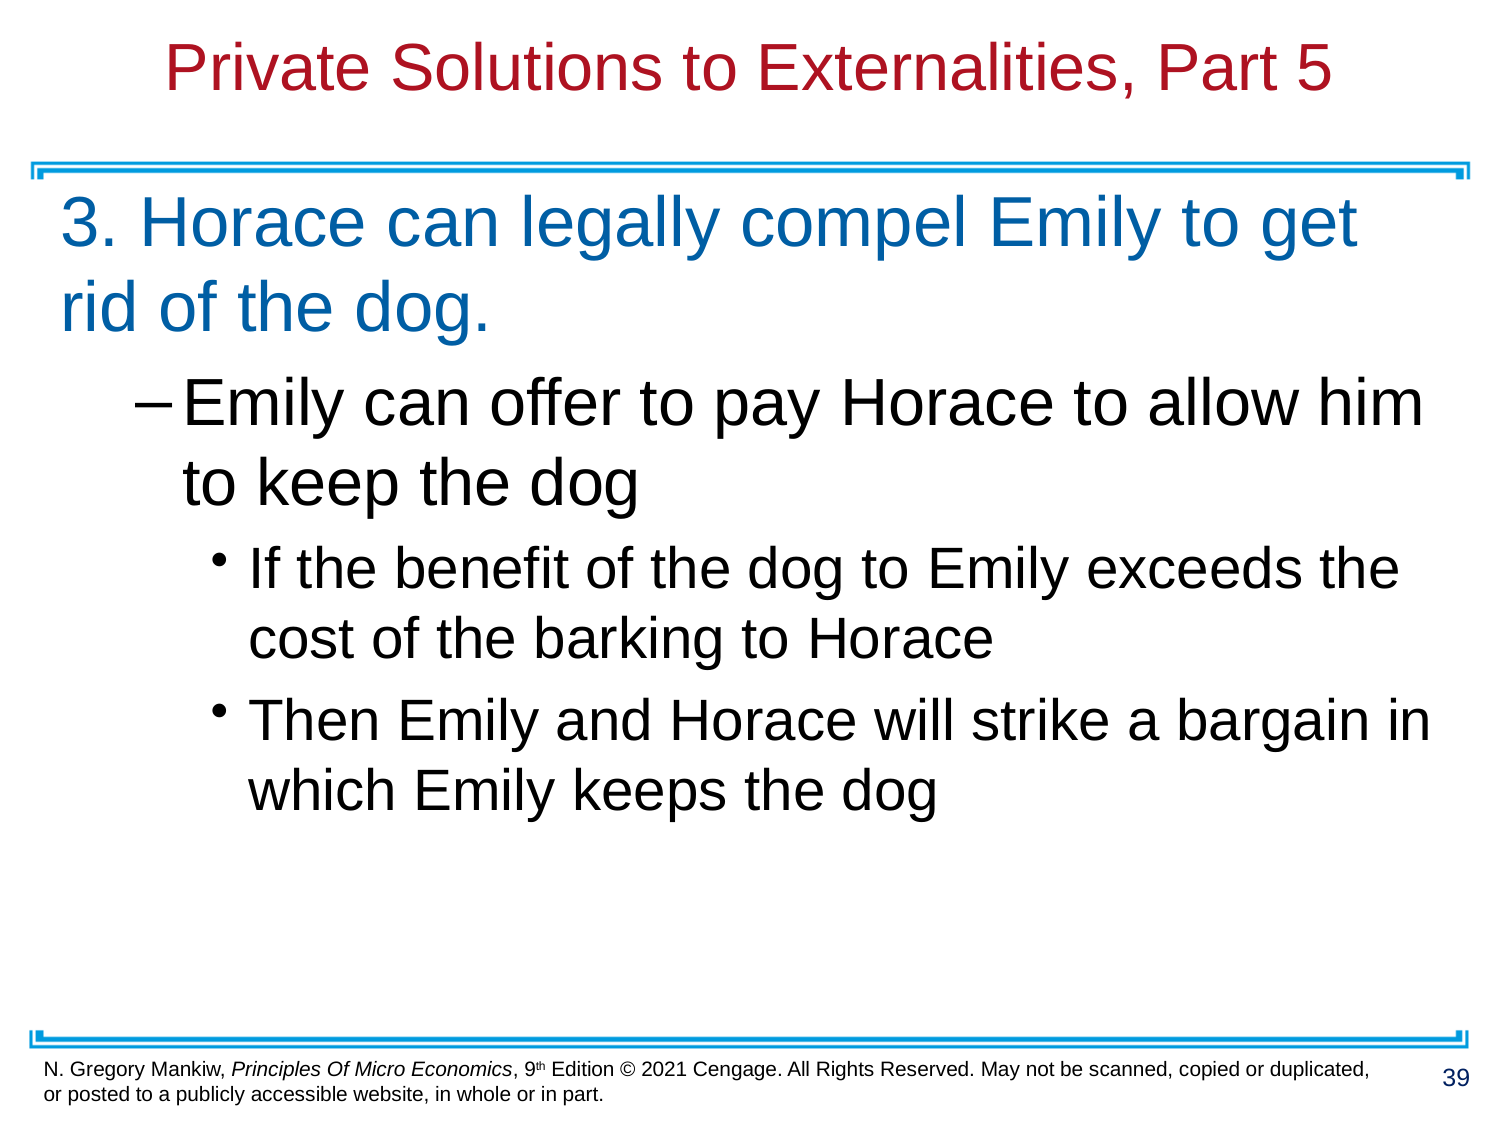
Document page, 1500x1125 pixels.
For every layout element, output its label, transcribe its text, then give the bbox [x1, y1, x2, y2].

picture [25, 154, 1475, 186]
title Private Solutions to Externalities, Part 5 [109, 16, 1391, 158]
slide_number 39 [1412, 1052, 1500, 1117]
list 3. Horace can legally compel Emily to get rid of the dog. Emily can offer to pay Horace to allow him to keep the dog If the benefit of the dog to Emily exceeds the cost of the barking to Horace Then Emily and Horace will strike a bargain in which Emily keeps the dog [45, 168, 1455, 1000]
picture [25, 1024, 1475, 1057]
